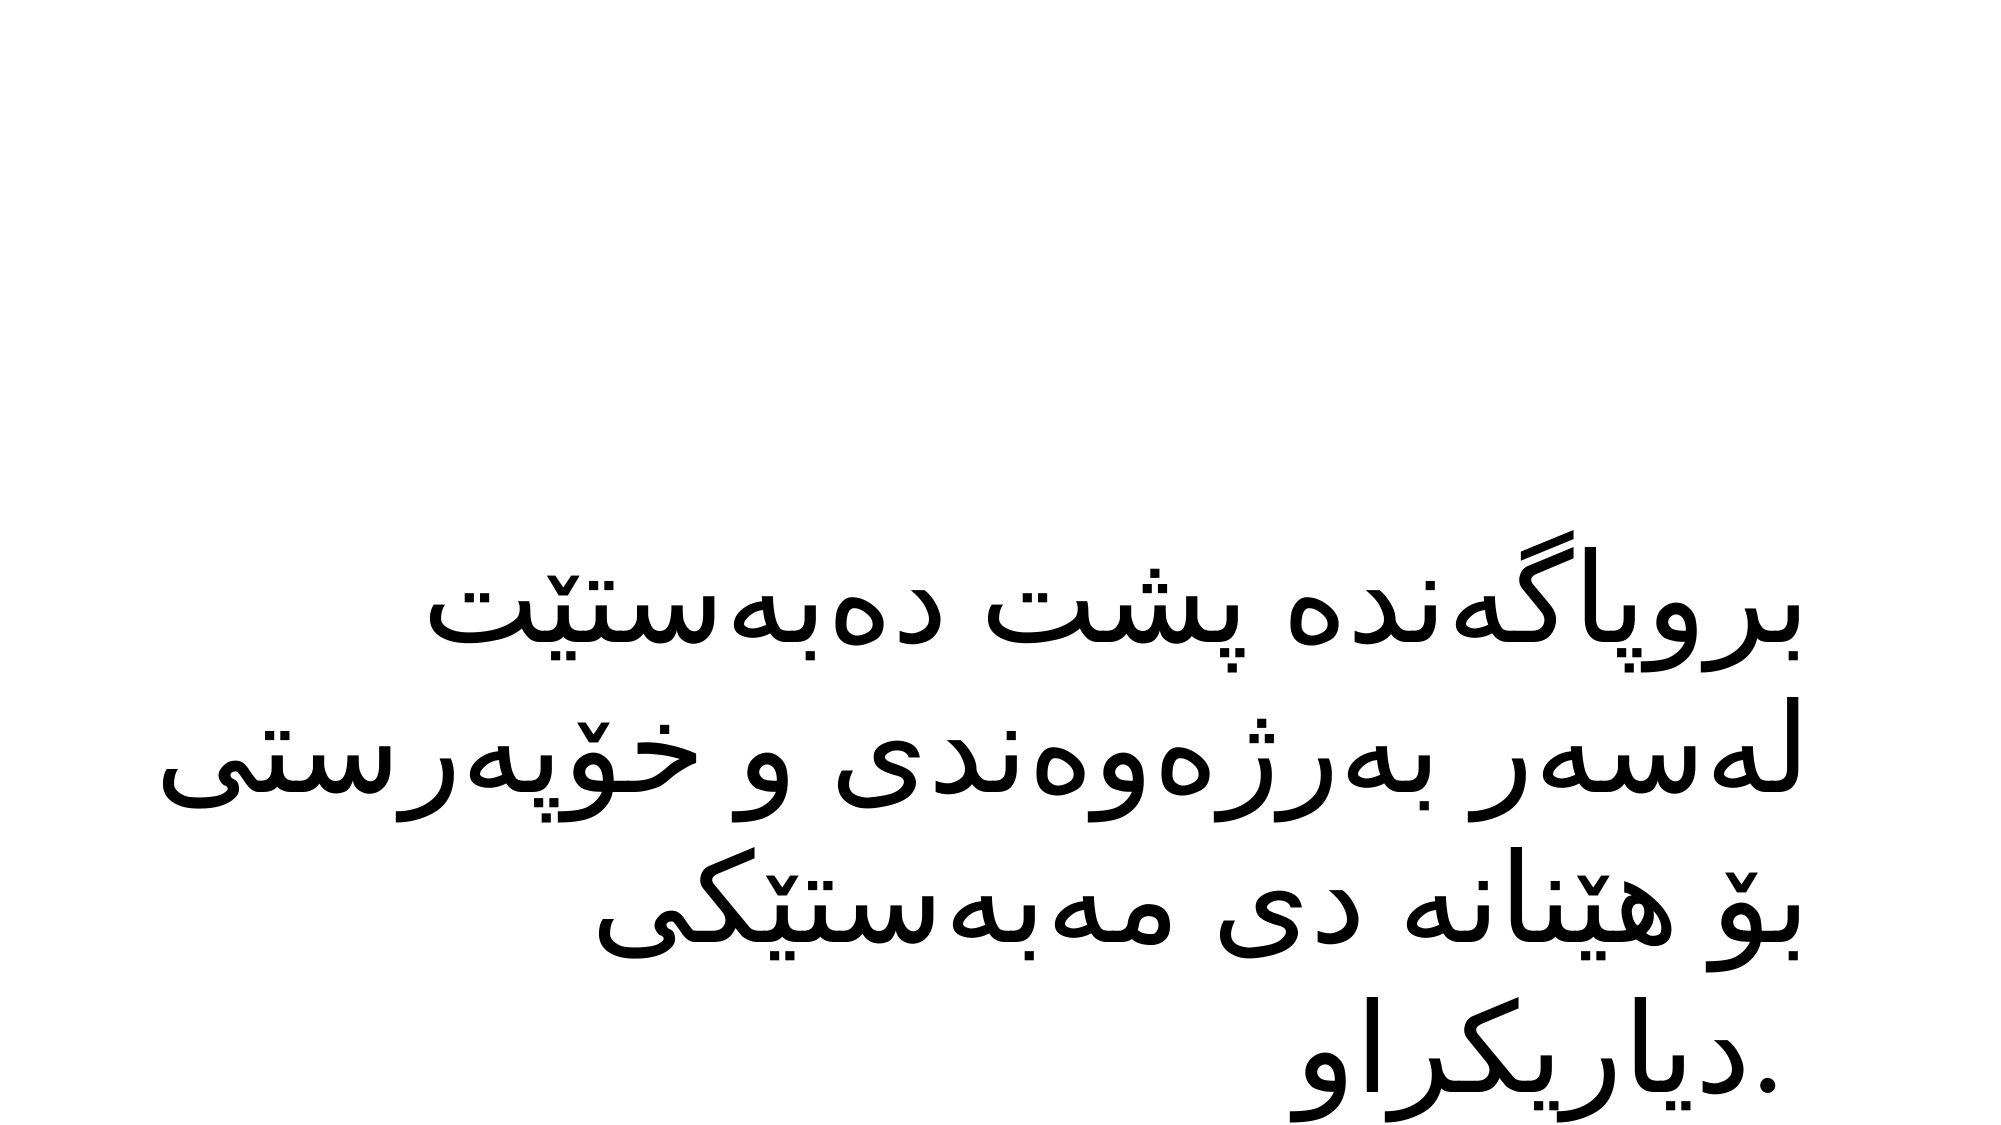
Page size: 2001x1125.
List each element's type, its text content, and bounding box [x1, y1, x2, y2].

text_box بروپاگەندە پشت دەبەستێت لەسەر بەرژەوەندی و خۆپەرستی بۆ هێنانە دی مەبەستێكی دیاریكراو. [104, 510, 1827, 1125]
